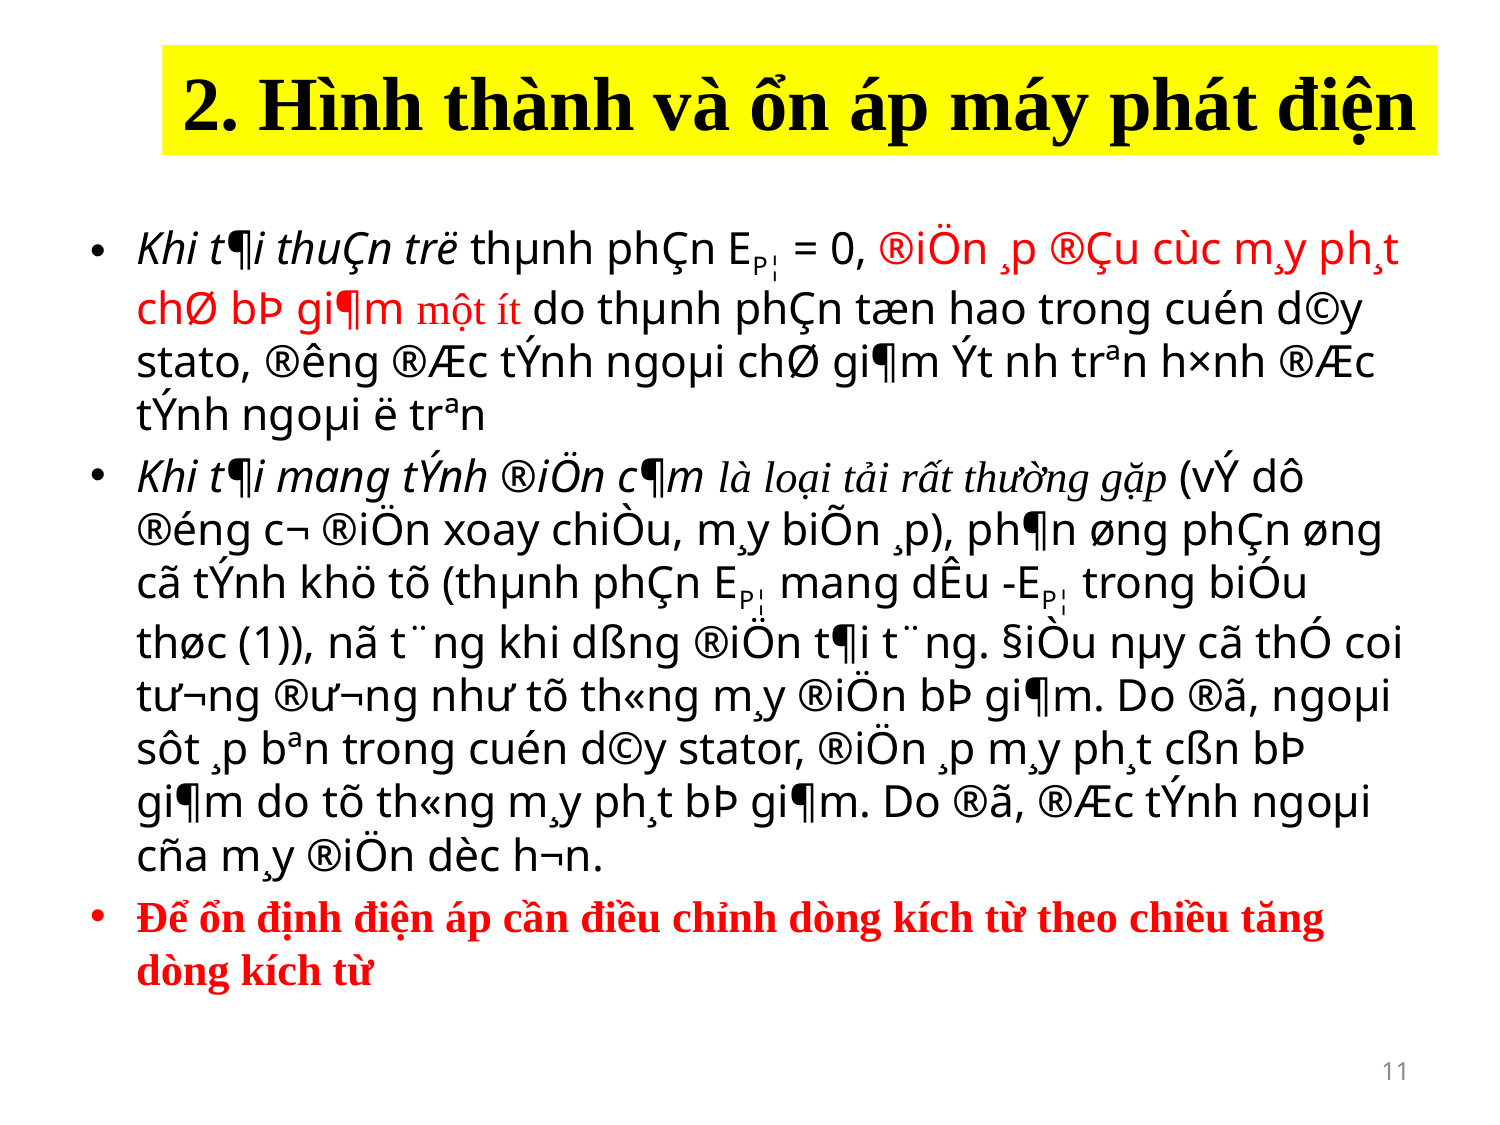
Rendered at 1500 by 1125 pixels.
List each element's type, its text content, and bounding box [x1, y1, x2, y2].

text_box 2. Hình thành và ổn áp máy phát điện [162, 45, 1438, 155]
list Khi t¶i thuÇn trë thµnh phÇn EP¦ = 0, ®iÖn ¸p ®Çu cùc m¸y ph¸t chØ bÞ gi¶m một ít do thµnh phÇn tæn hao trong cuén d©y stato, ®­êng ®Æc tÝnh ngoµi chØ gi¶m Ýt nh­ trªn h×nh ®Æc tÝnh ngoµi ë trªn Khi t¶i mang tÝnh ®iÖn c¶m là loại tải rất thường gặp (vÝ dô ®éng c¬ ®iÖn xoay chiÒu, m¸y biÕn ¸p), ph¶n øng phÇn øng cã tÝnh khö tõ (thµnh phÇn EP¦ mang dÊu -EP¦ trong biÓu thøc (1)), nã t¨ng khi dßng ®iÖn t¶i t¨ng. §iÒu nµy cã thÓ coi tư­¬ng ®­ư¬ng như­ tõ th«ng m¸y ®iÖn bÞ gi¶m. Do ®ã, ngoµi sôt ¸p bªn trong cuén d©y stator, ®iÖn ¸p m¸y ph¸t cßn bÞ gi¶m do tõ th«ng m¸y ph¸t bÞ gi¶m. Do ®ã, ®Æc tÝnh ngoµi cña m¸y ®iÖn dèc h¬n. Để ổn định điện áp cần điều chỉnh dòng kích từ theo chiều tăng dòng kích từ [75, 212, 1425, 1005]
slide_number 11 [1074, 1042, 1425, 1103]
